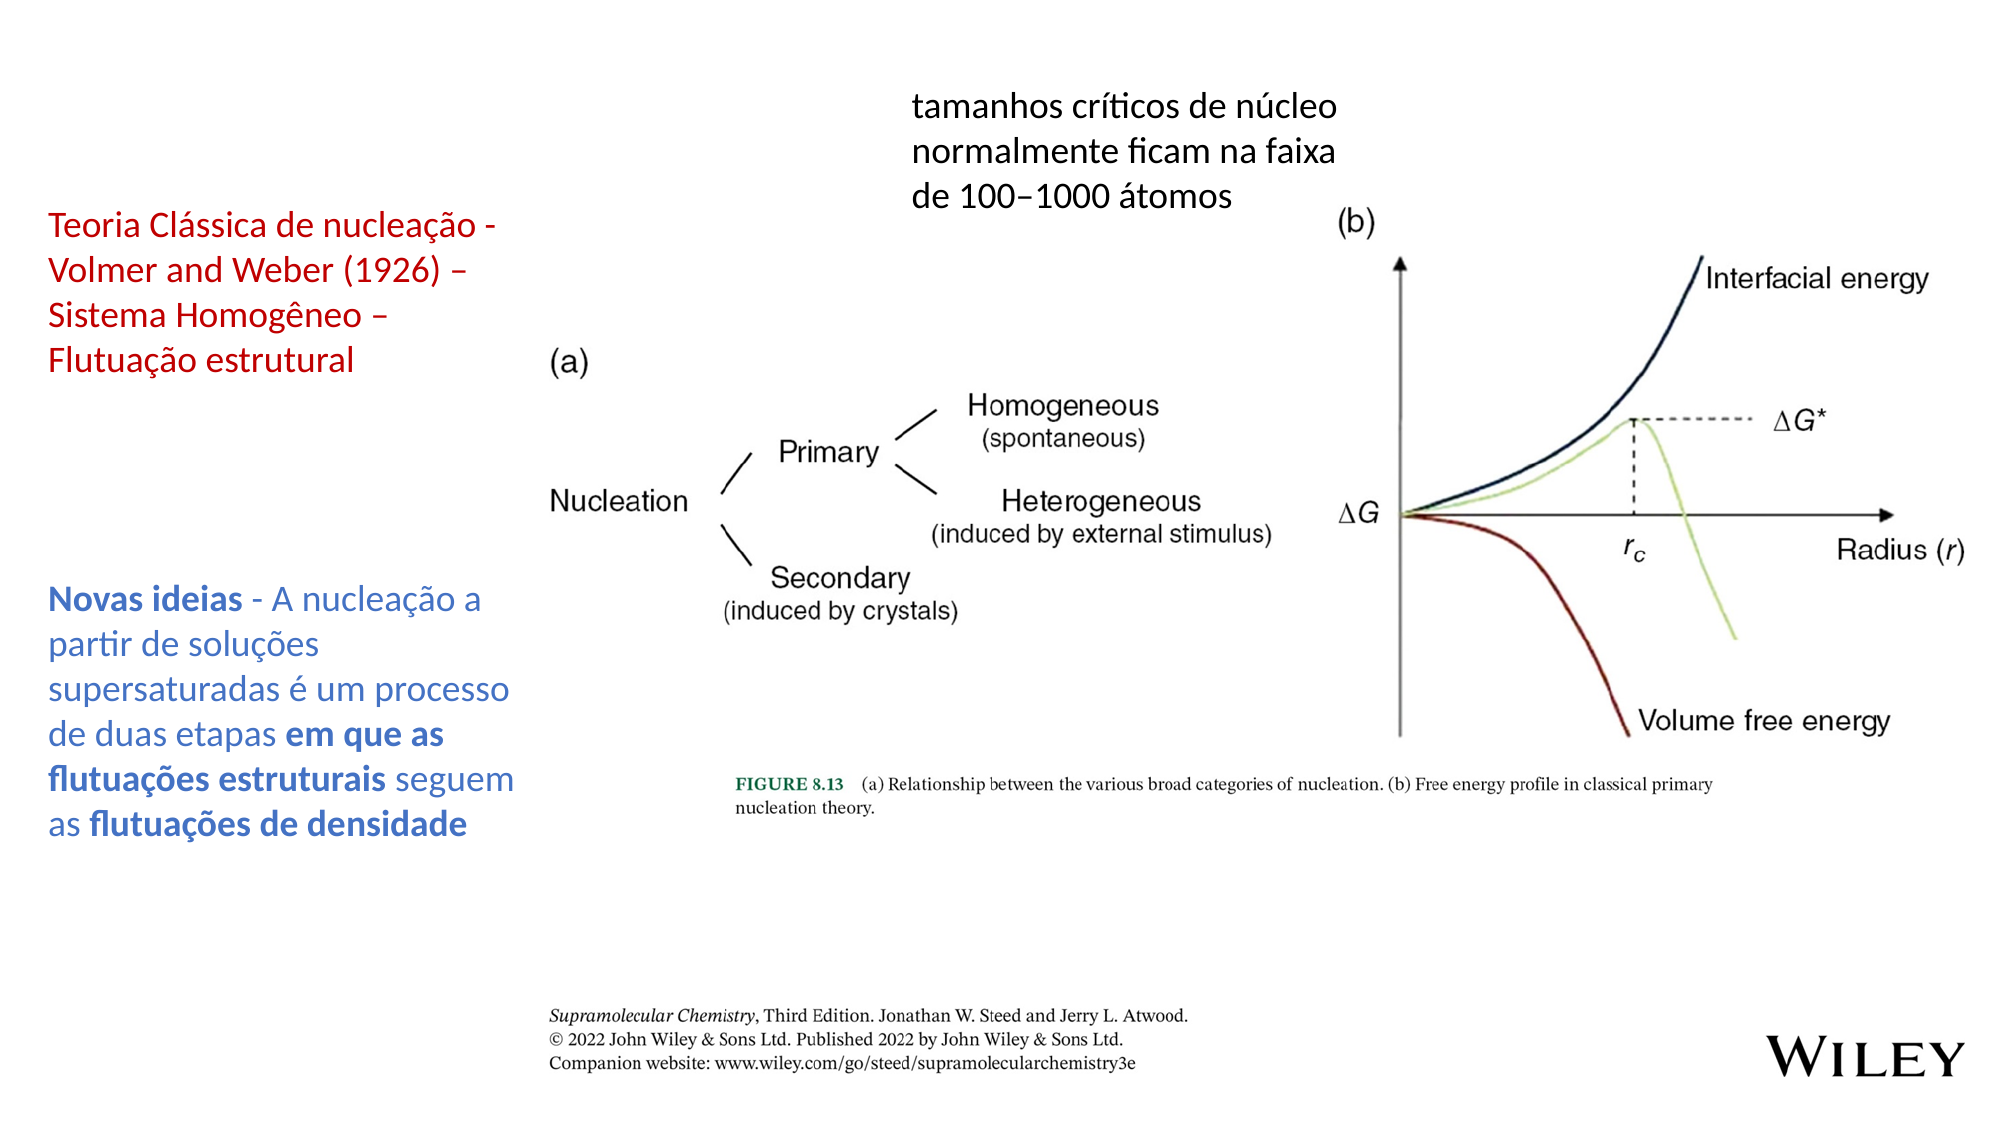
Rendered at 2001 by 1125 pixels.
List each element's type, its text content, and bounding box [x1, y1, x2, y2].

picture [549, 26, 1965, 1077]
text_box Novas ideias - A nucleação a partir de soluções supersaturadas é um processo de duas etapas em que as flutuações estruturais seguem as flutuações de densidade [33, 566, 549, 851]
text_box Teoria Clássica de nucleação - Volmer and Weber (1926) – Sistema Homogêneo – Flutuação estrutural [33, 192, 549, 387]
